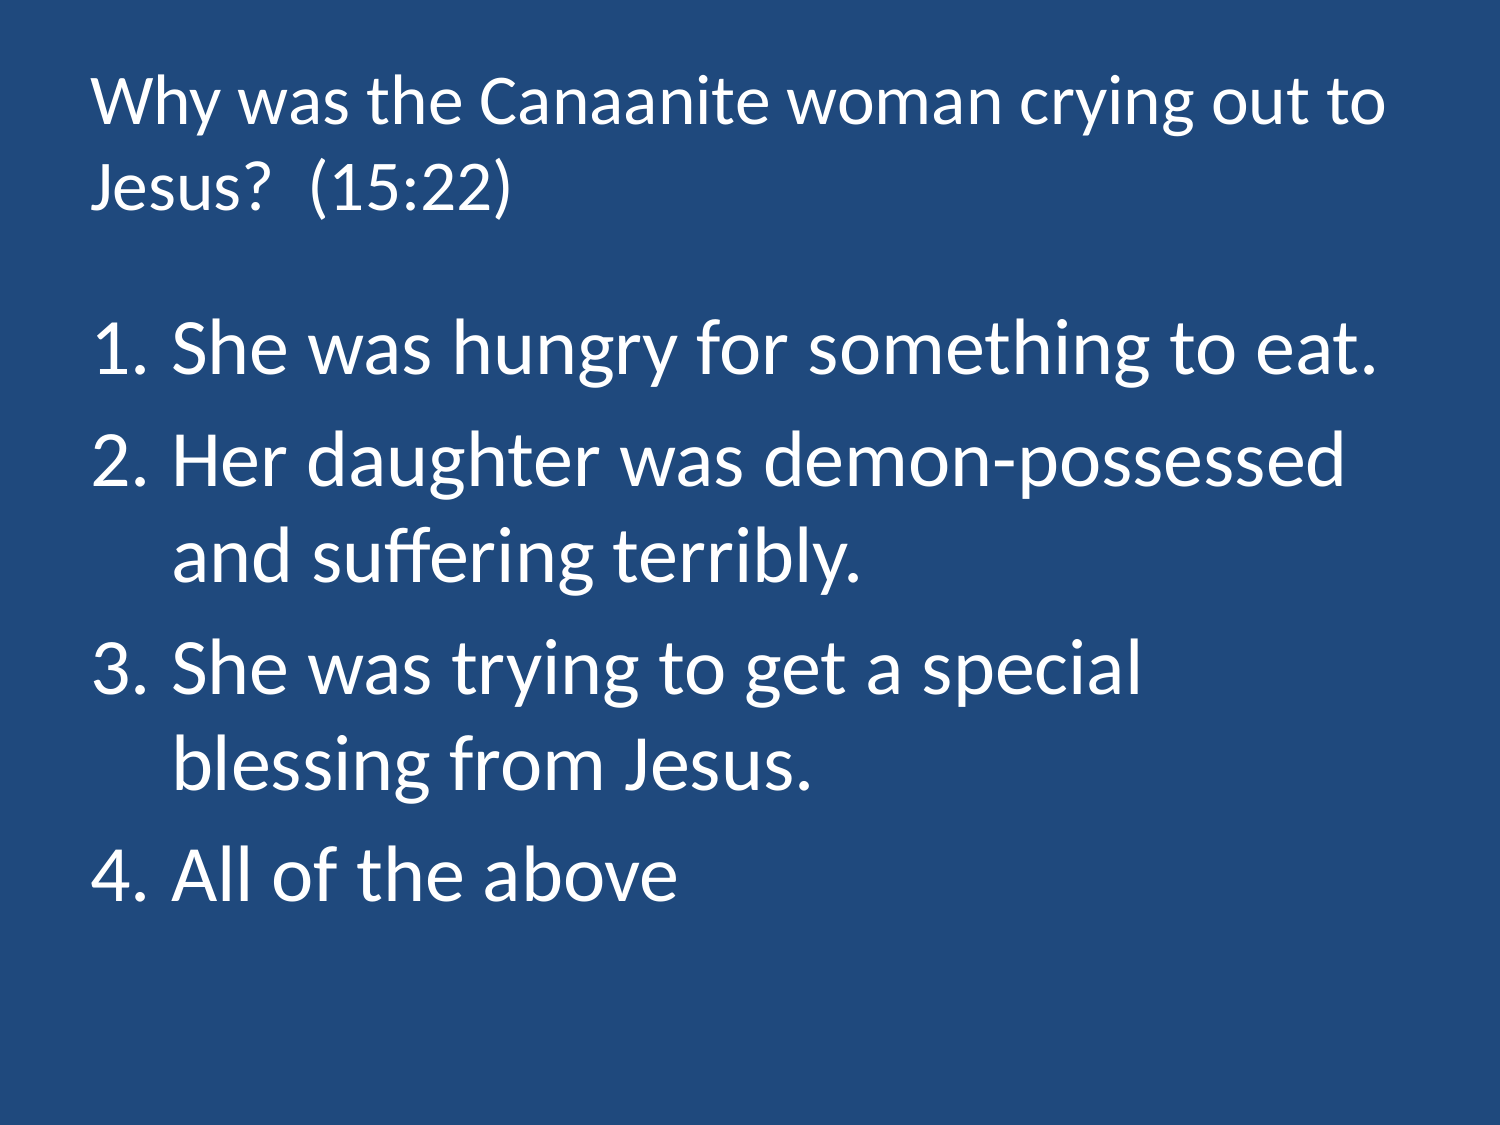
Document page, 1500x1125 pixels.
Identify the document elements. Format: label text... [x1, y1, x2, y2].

title Why was the Canaanite woman crying out to Jesus? (15:22) [75, 45, 1425, 233]
list She was hungry for something to eat. Her daughter was demon-possessed and suffering terribly. She was trying to get a special blessing from Jesus. All of the above [75, 287, 1425, 1005]
